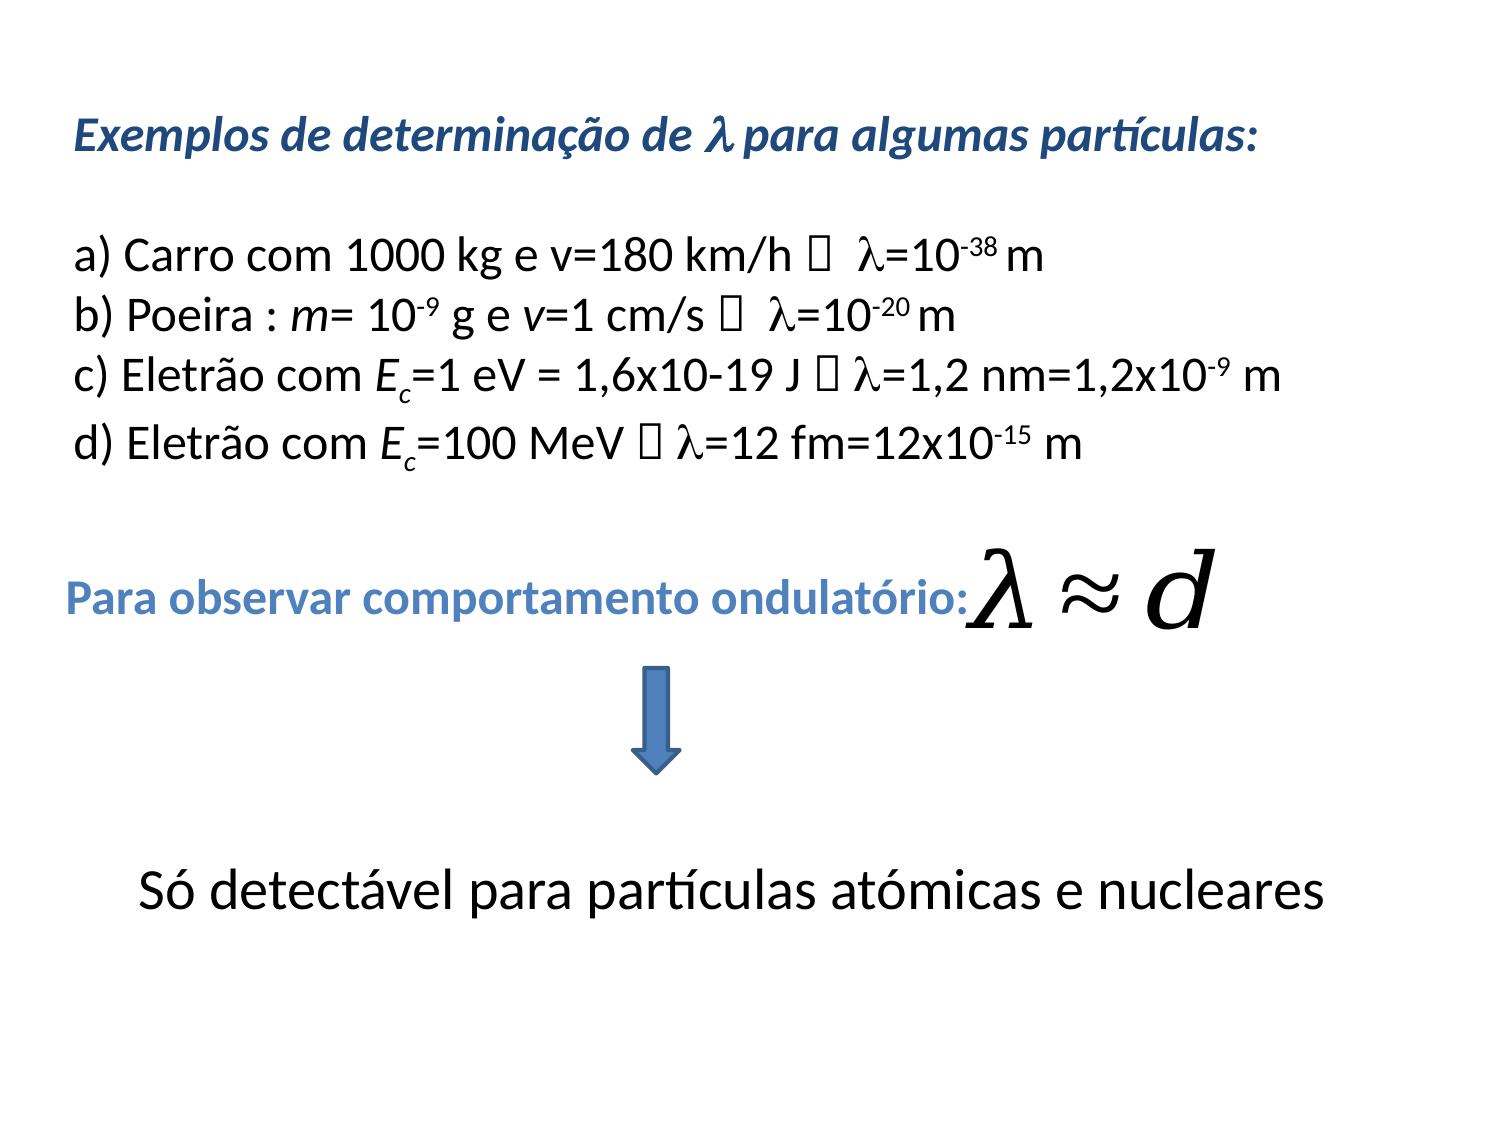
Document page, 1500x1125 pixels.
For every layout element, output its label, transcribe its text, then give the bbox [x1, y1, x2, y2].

text_box [630, 665, 682, 776]
text_box Exemplos de determinação de  para algumas partículas: a) Carro com 1000 kg e v=180 km/h  =10-38 m b) Poeira : m= 10-9 g e v=1 cm/s  =10-20 m c) Eletrão com Ec=1 eV = 1,6x10-19 J  =1,2 nm=1,2x10-9 m d) Eletrão com Ec=100 MeV  =12 fm=12x10-15 m [58, 93, 1444, 485]
text_box Só detectável para partículas atómicas e nucleares [123, 843, 1341, 929]
text_box Para observar comportamento ondulatório: [50, 557, 996, 632]
